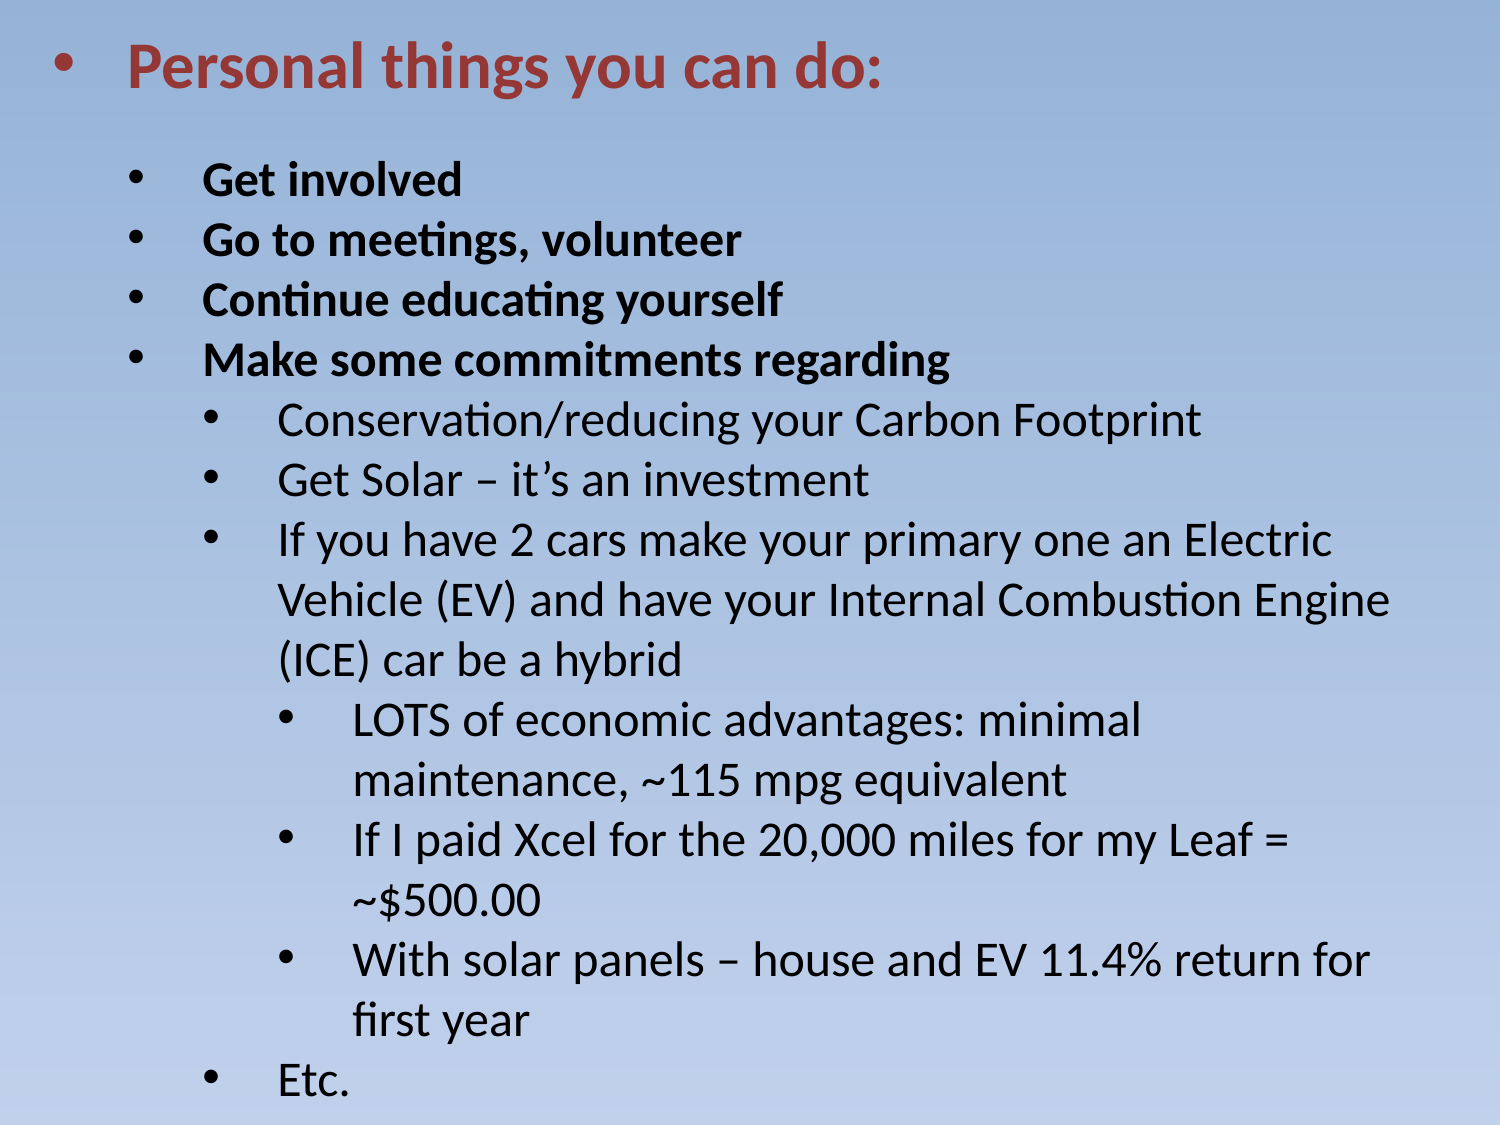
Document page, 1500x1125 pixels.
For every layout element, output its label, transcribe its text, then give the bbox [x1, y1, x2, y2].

text_box Personal things you can do: Get involved Go to meetings, volunteer Continue educating yourself Make some commitments regarding Conservation/reducing your Carbon Footprint Get Solar – it’s an investment If you have 2 cars make your primary one an Electric Vehicle (EV) and have your Internal Combustion Engine (ICE) car be a hybrid LOTS of economic advantages: minimal maintenance, ~115 mpg equivalent If I paid Xcel for the 20,000 miles for my Leaf = ~$500.00 With solar panels – house and EV 11.4% return for first year Etc. [37, 14, 1425, 1114]
